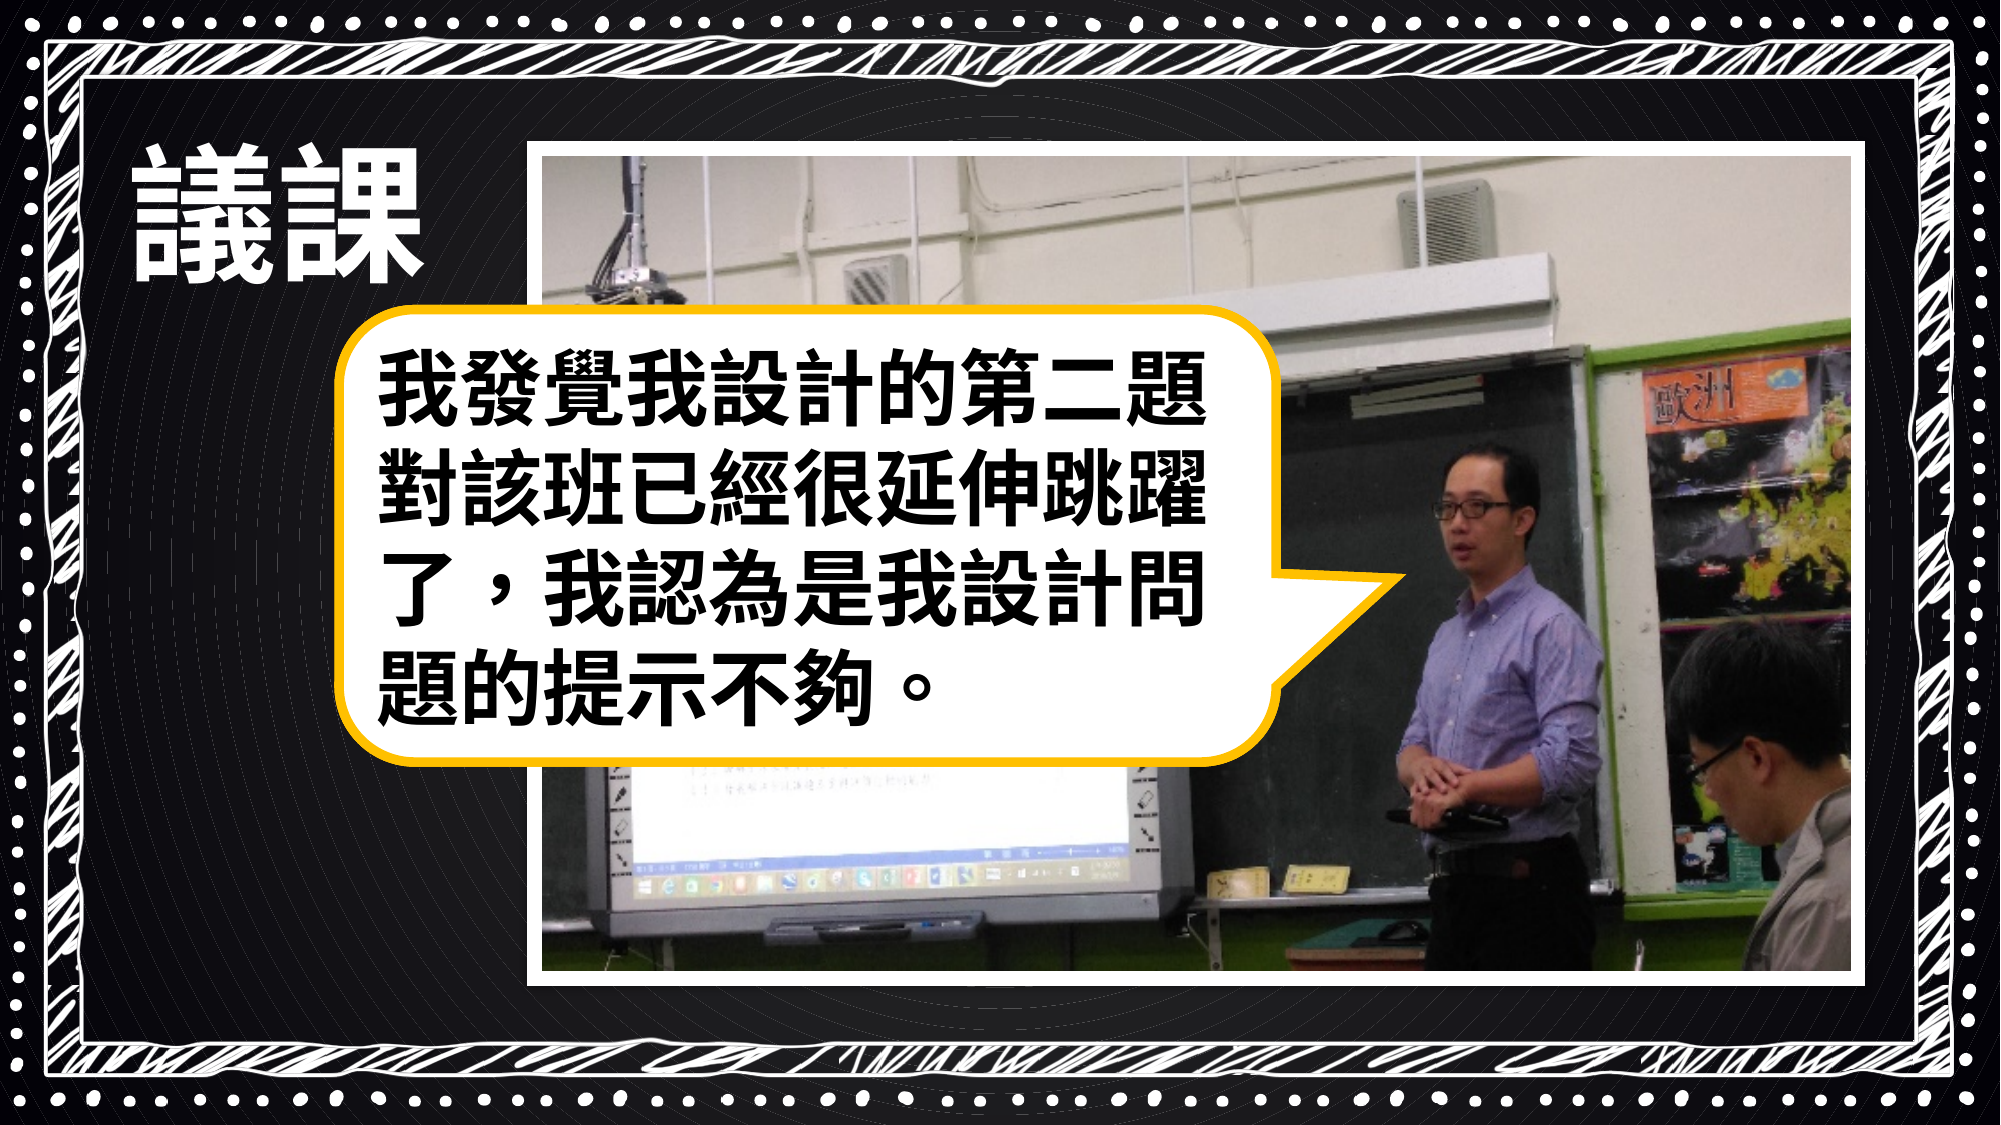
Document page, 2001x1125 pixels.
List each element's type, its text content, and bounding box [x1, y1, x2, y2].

picture [9, 15, 1991, 1107]
text_box 我發覺我設計的第二題對該班已經很延伸跳躍了，我認為是我設計問題的提示不夠。 [338, 308, 541, 764]
text_box 議課 [113, 112, 490, 308]
